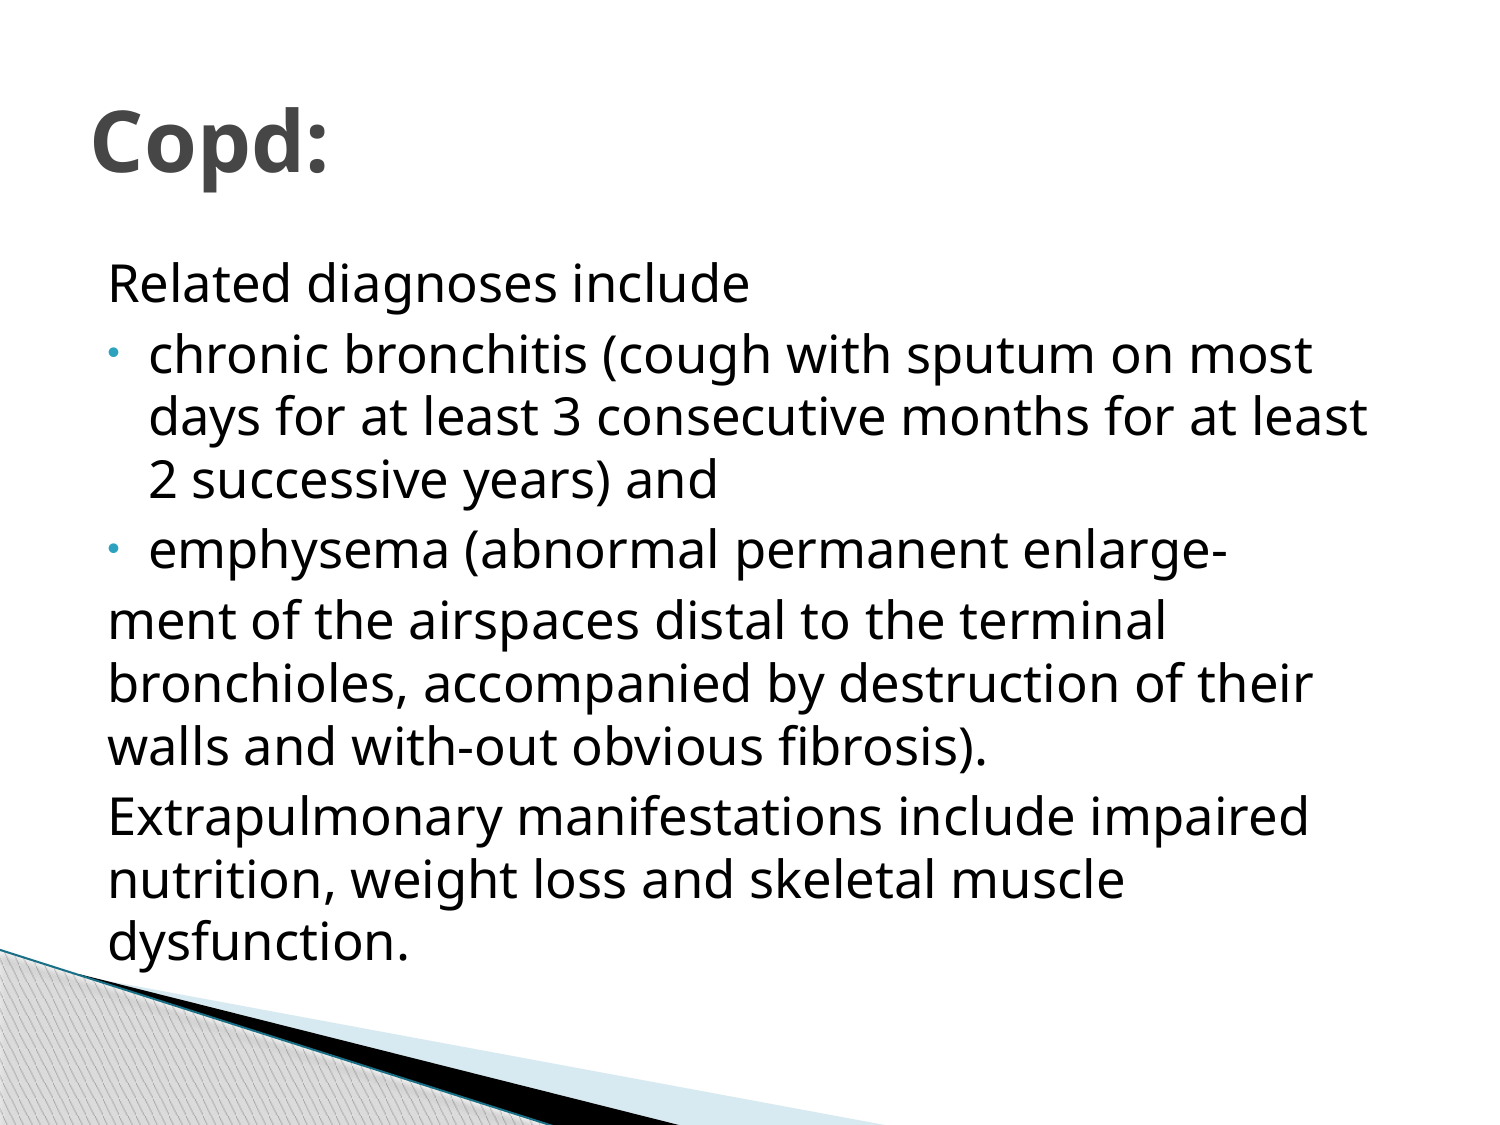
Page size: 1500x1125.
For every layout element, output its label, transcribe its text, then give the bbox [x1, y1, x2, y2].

list Related diagnoses include chronic bronchitis (cough with sputum on most days for at least 3 consecutive months for at least 2 successive years) and emphysema (abnormal permanent enlarge- ment of the airspaces distal to the terminal bronchioles, accompanied by destruction of their walls and with-out obvious fibrosis). Extrapulmonary manifestations include impaired nutrition, weight loss and skeletal muscle dysfunction. [75, 243, 1425, 986]
title Copd: [75, 45, 1425, 233]
